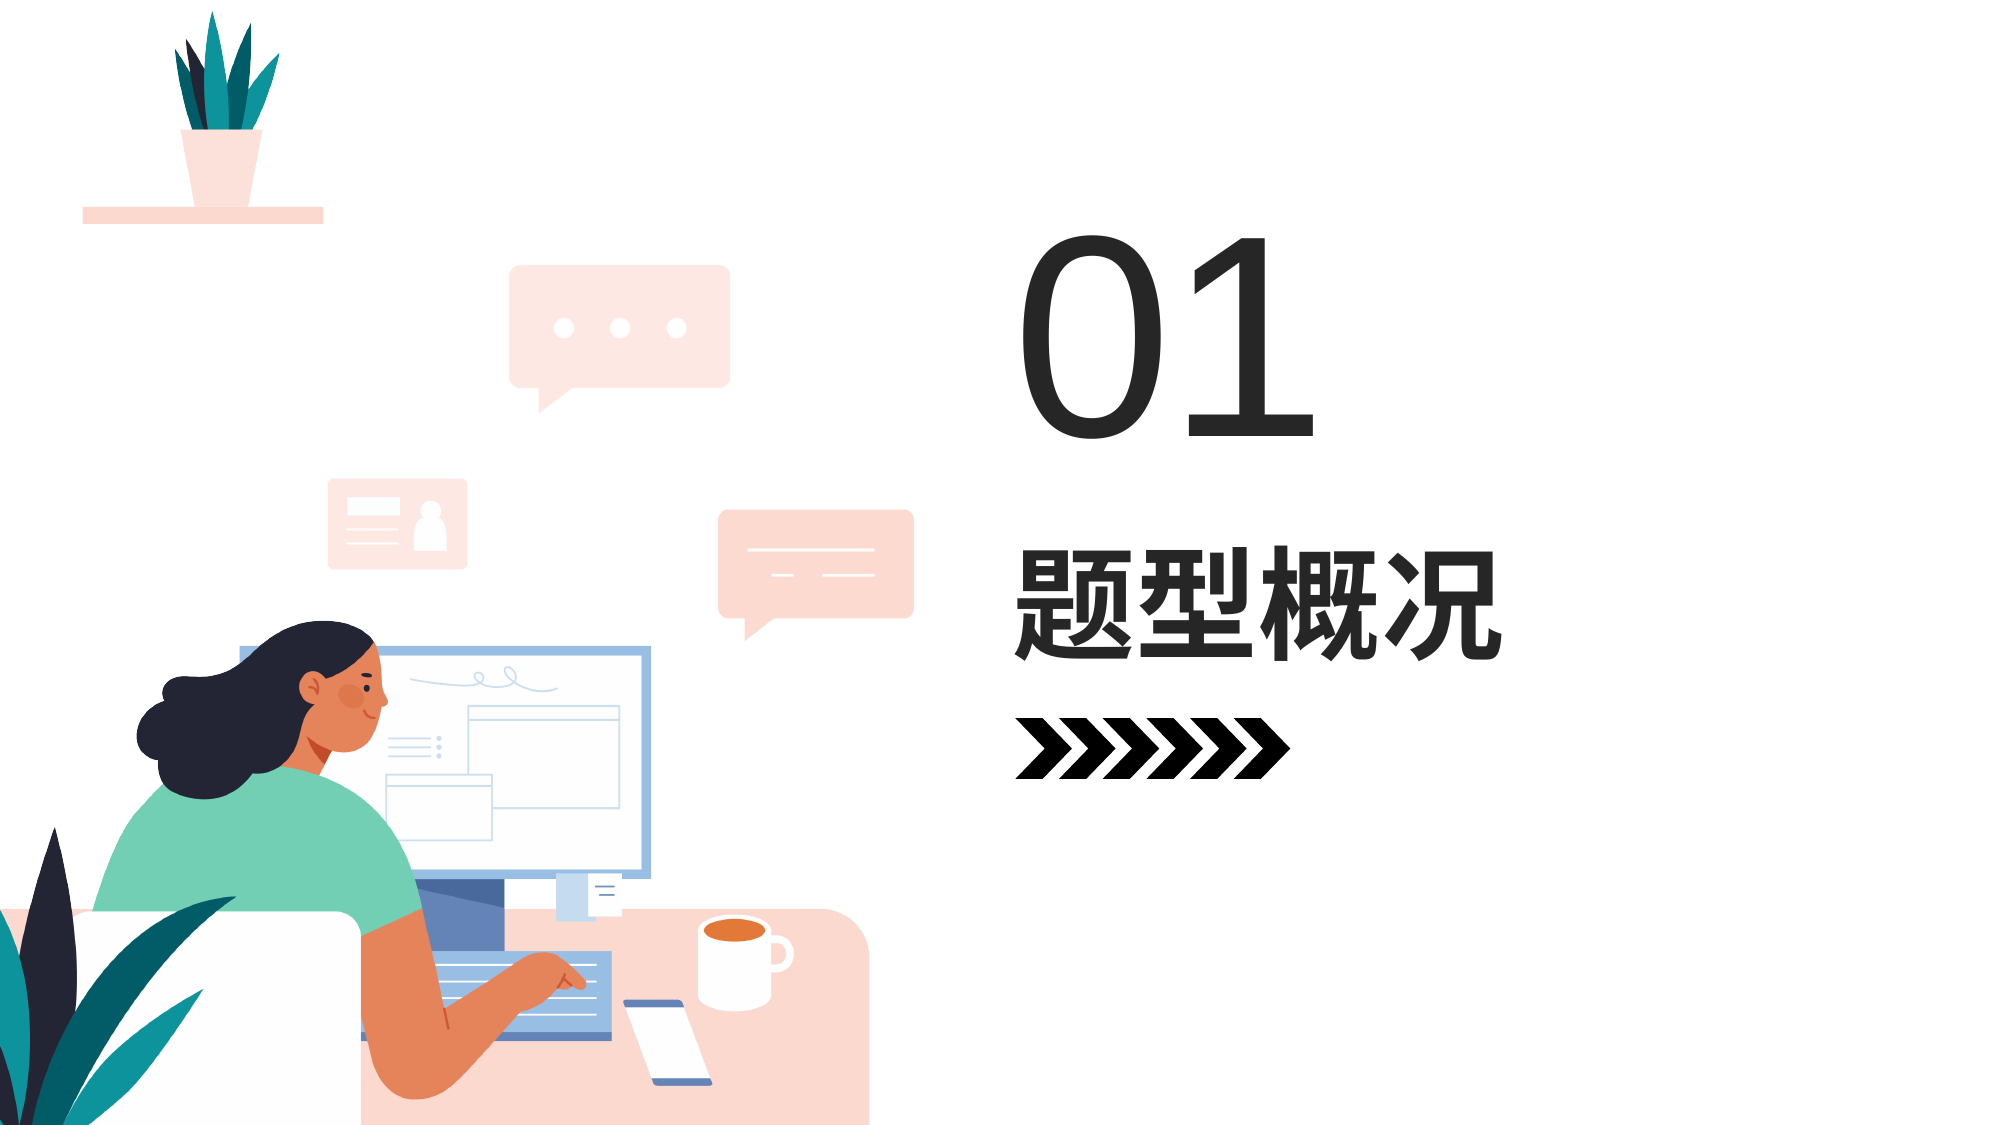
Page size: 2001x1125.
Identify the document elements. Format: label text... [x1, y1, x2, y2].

picture [0, 0, 2000, 1125]
title 题型概况 [1012, 517, 1866, 677]
text_box 01 [1012, 182, 1394, 498]
